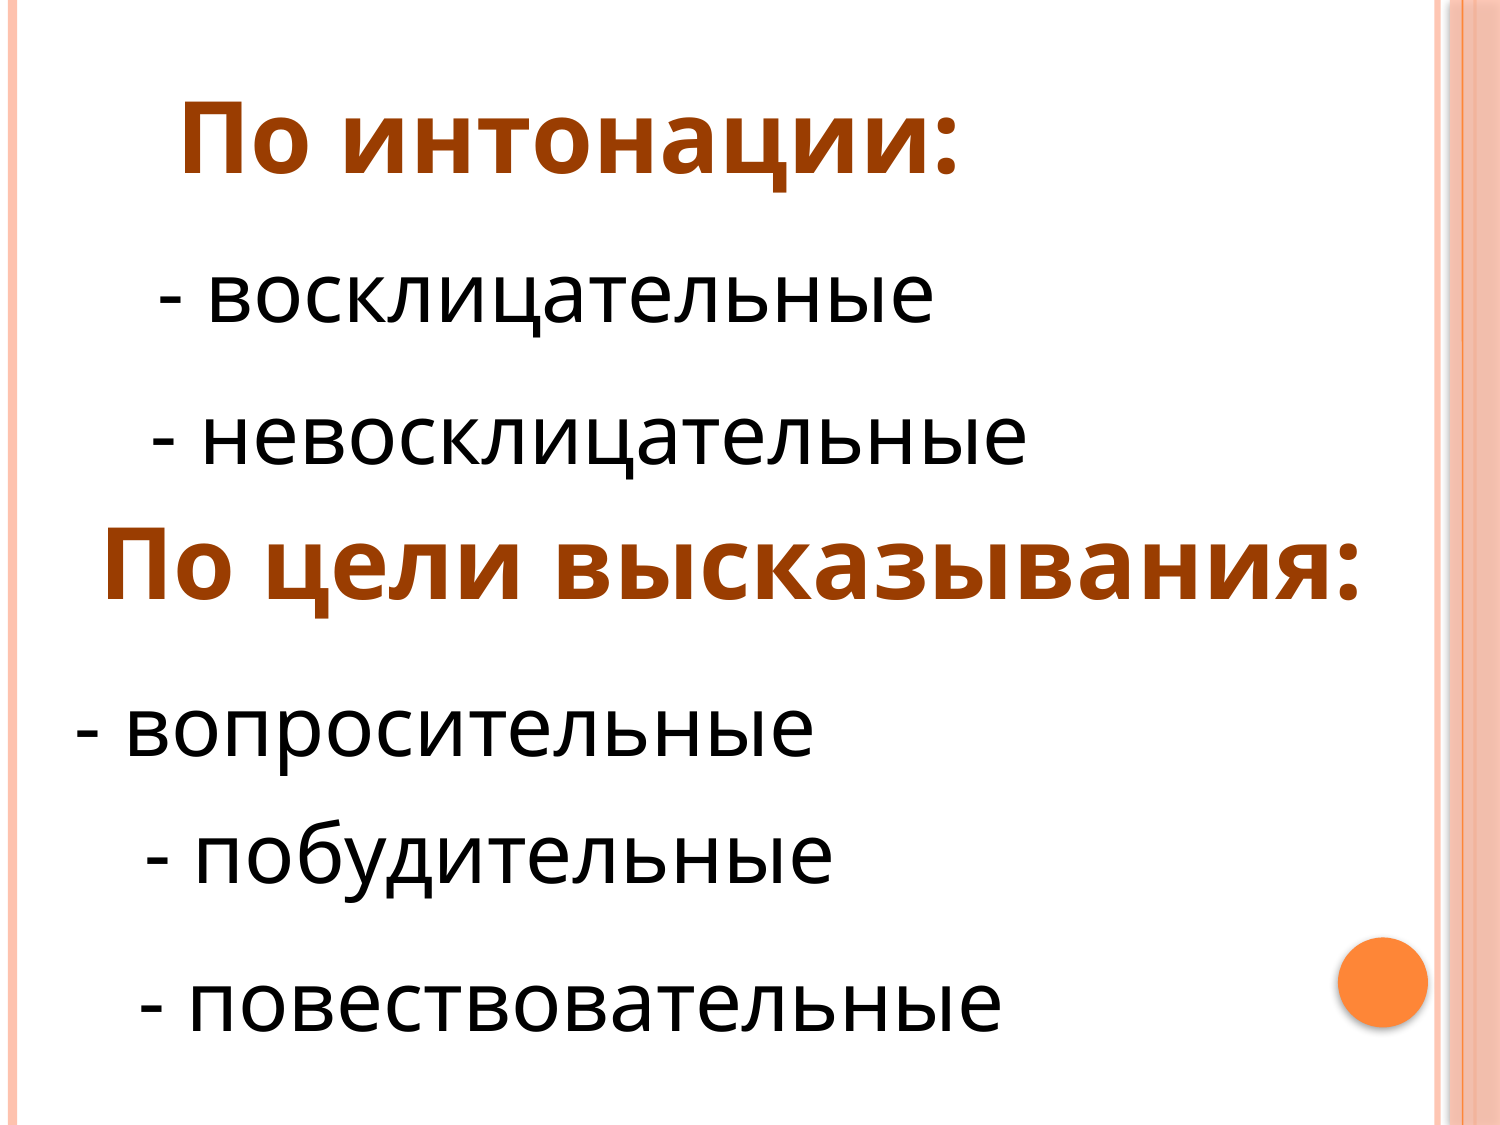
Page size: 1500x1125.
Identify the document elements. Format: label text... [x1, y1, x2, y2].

text_box - побудительные [129, 793, 1015, 908]
text_box По интонации: [135, 66, 1109, 202]
text_box - невосклицательные [136, 373, 1100, 489]
text_box - повествовательные [123, 940, 1122, 1056]
text_box По цели высказывания: [58, 492, 1459, 627]
text_box - вопросительные [60, 665, 1001, 780]
text_box - восклицательные [142, 231, 952, 347]
